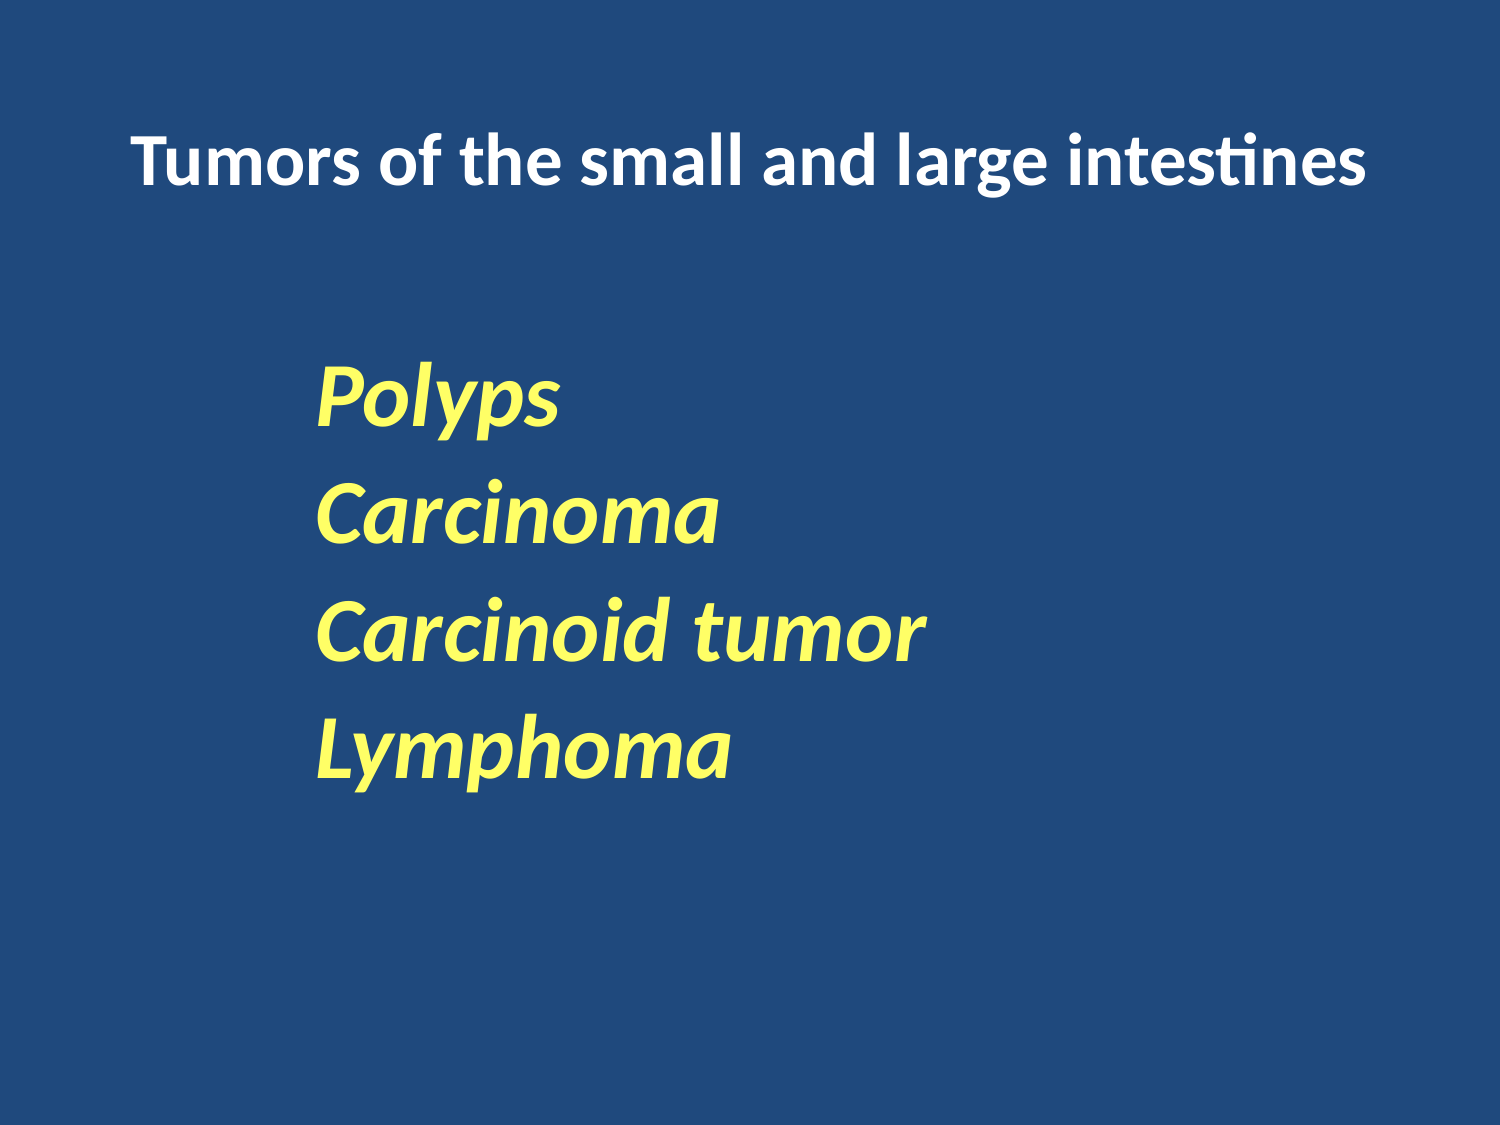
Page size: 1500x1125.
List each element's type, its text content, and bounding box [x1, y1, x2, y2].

title Tumors of the small and large intestines [112, 35, 1388, 277]
subtitle Polyps Carcinoma Carcinoid tumor Lymphoma [225, 339, 1275, 628]
